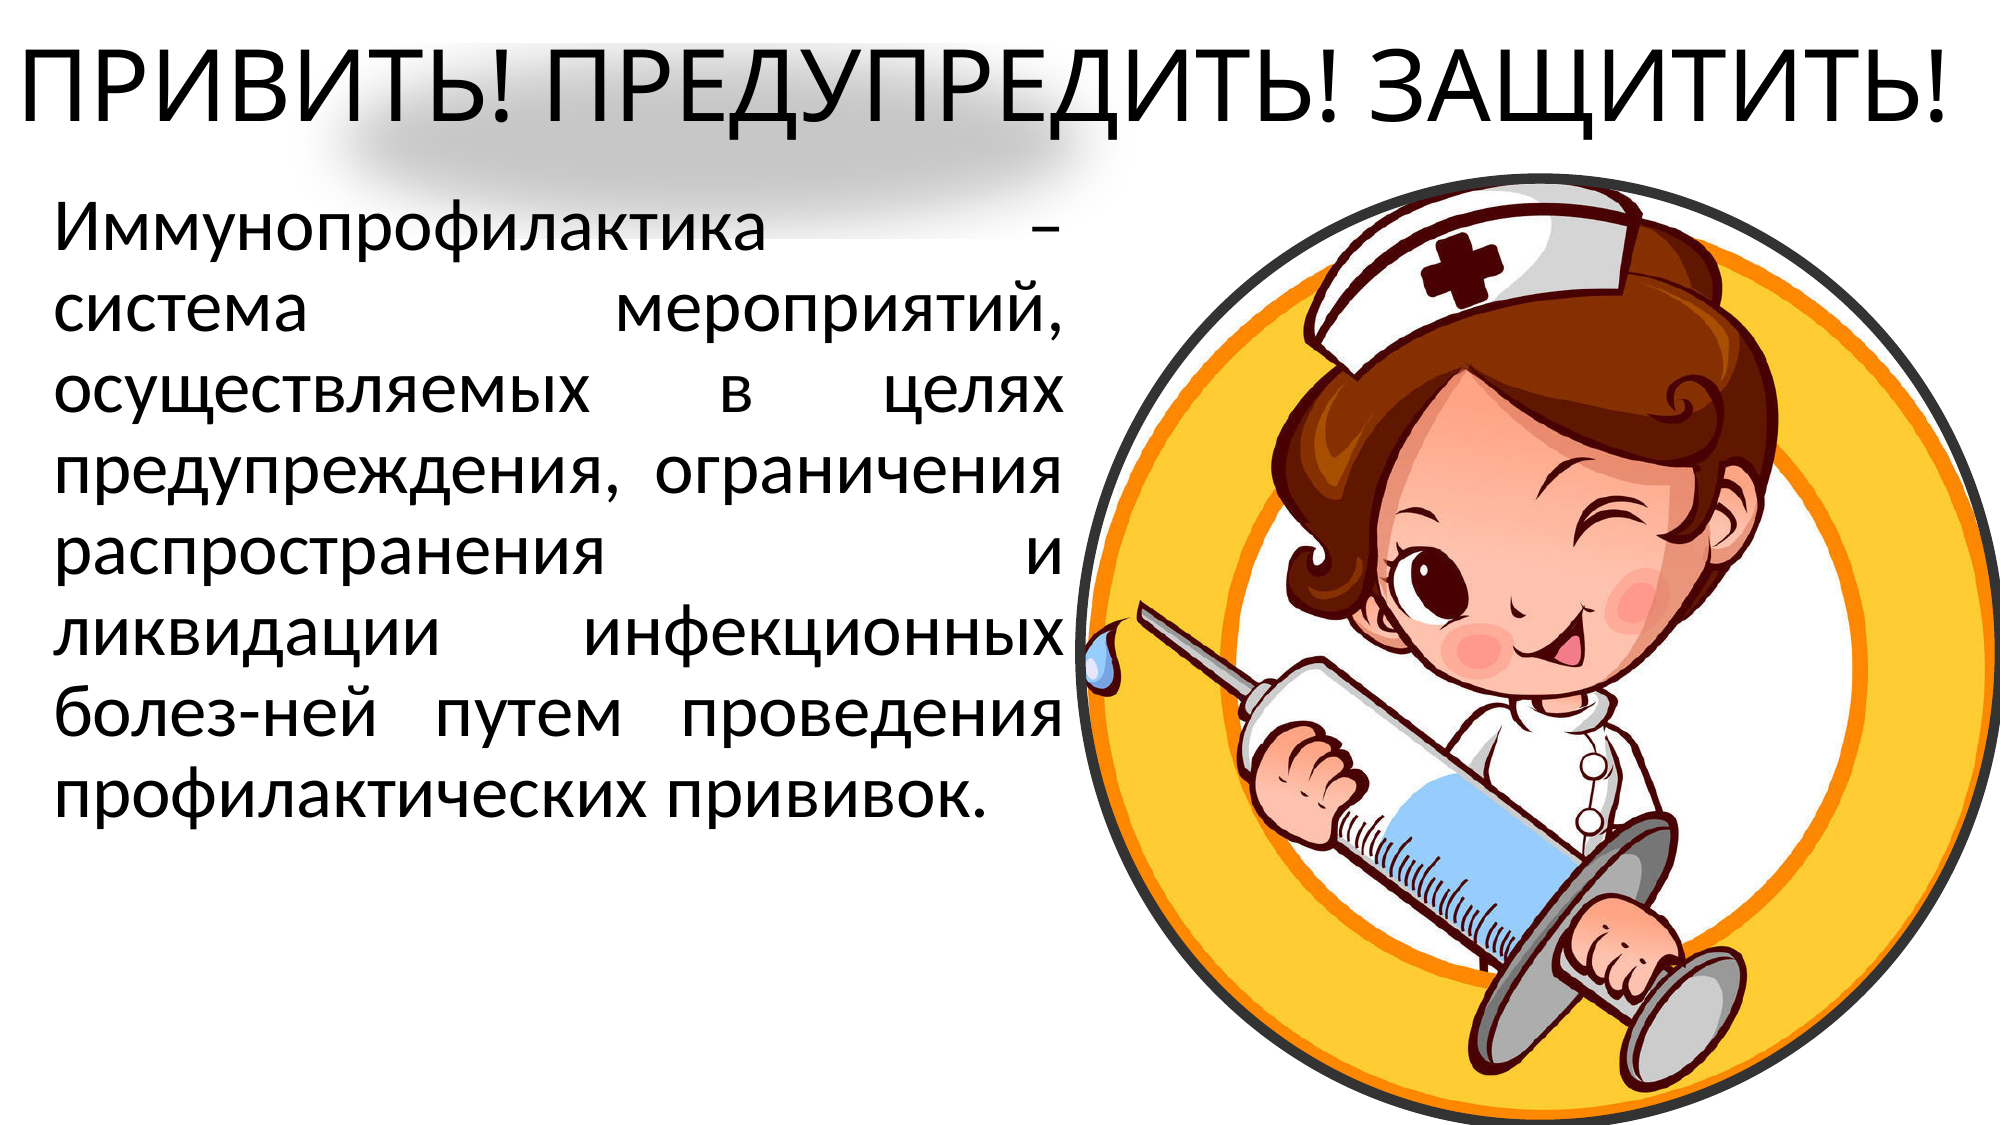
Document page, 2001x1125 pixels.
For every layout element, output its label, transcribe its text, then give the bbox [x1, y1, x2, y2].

title ПРИВИТЬ! ПРЕДУПРЕДИТЬ! ЗАЩИТИТЬ! [0, 0, 2000, 152]
picture [1080, 178, 2000, 1125]
subtitle Иммунопрофилактика – система мероприятий, осуществляемых в целях предупреждения, ограничения распространения и ликвидации инфекционных болез-ней путем проведения профилактических прививок. [38, 178, 1080, 986]
